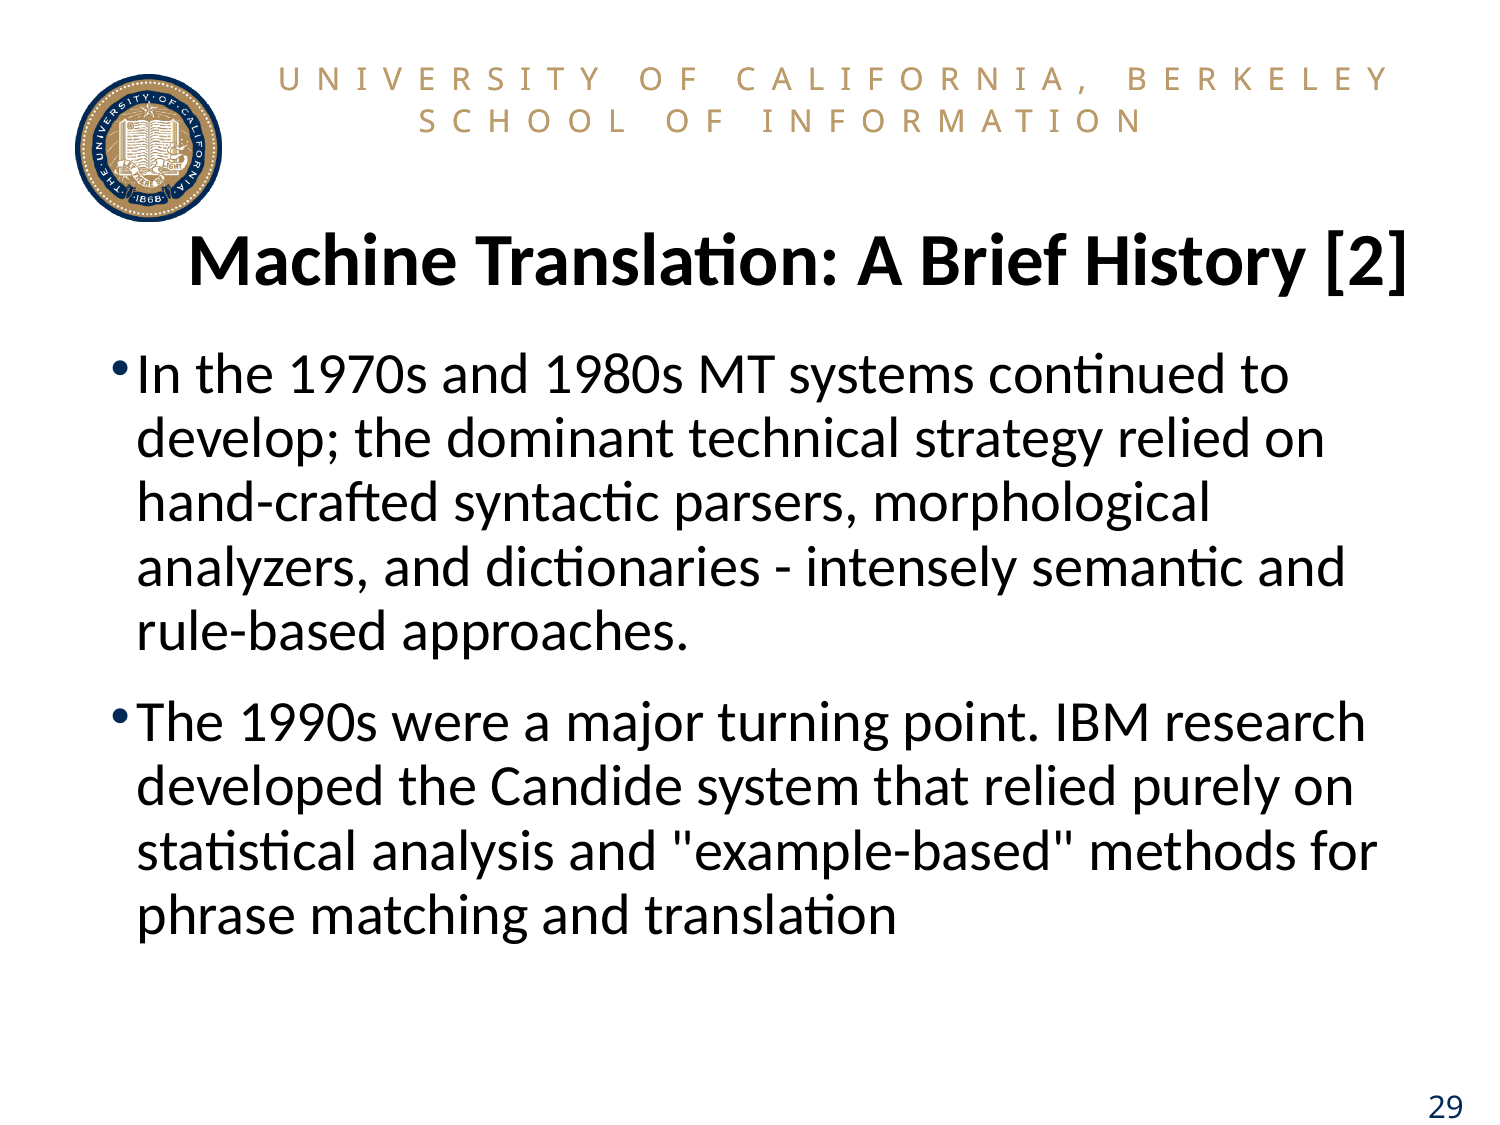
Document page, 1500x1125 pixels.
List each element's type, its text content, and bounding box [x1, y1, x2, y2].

picture [75, 74, 222, 222]
text_box 29 [1438, 1081, 1454, 1119]
text_box In the 1970s and 1980s MT systems continued to develop; the dominant technical strategy relied on hand-crafted syntactic parsers, morphological analyzers, and dictionaries - intensely semantic and rule-based approaches. The 1990s were a major turning point. IBM research developed the Candide system that relied purely on statistical analysis and "example-based" methods for phrase matching and translation [99, 249, 1425, 1044]
title Machine Translation: A Brief History [2] [125, 162, 1475, 358]
